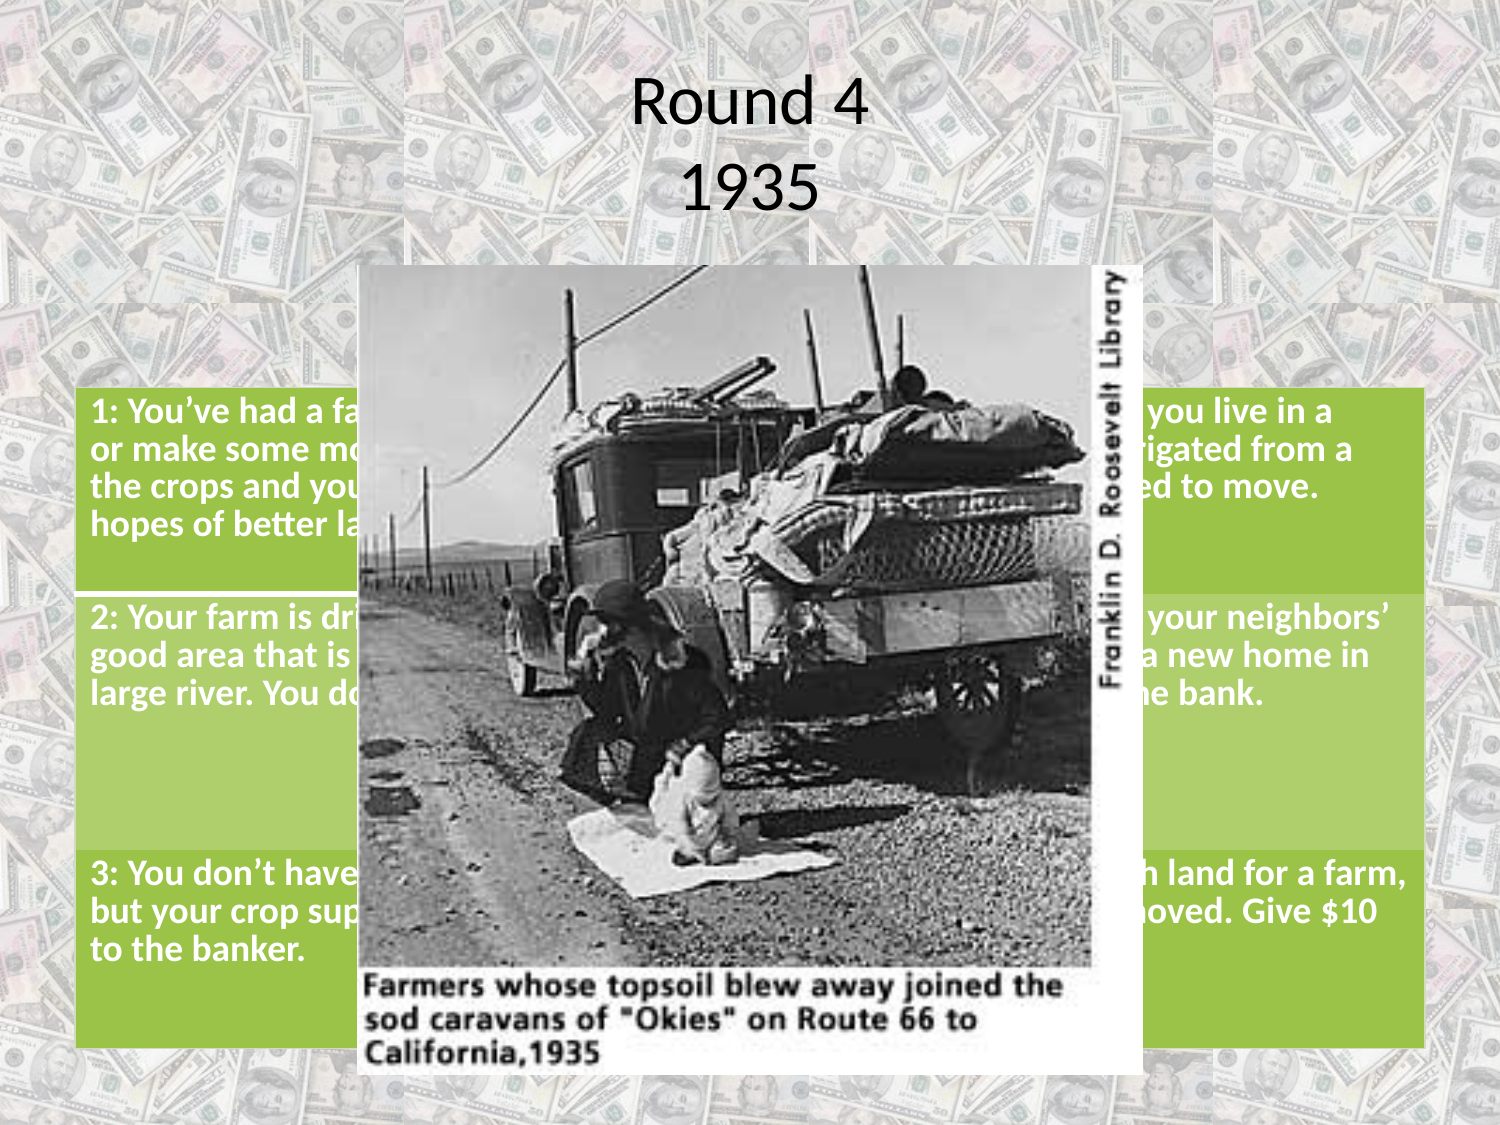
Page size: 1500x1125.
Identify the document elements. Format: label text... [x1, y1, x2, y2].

table_cell 5: You’ve agreed to help your neighbors’ children while they find a new home in California. Give $10 to the bank. [1146, 594, 1424, 850]
table_cell 3: You don’t have enough land for a farm, but your crop supplier moved. Give $10 to the banker. [76, 850, 352, 1048]
table_cell 6: You don’t have enough land for a farm, but your crop supplier moved. Give $10 to the banker. [1146, 850, 1424, 1048]
title Round 4 1935 [75, 45, 1425, 233]
table_cell 2: Your farm is drier, but you live in a good area that is well-irrigated from a large river. You don’t need to move. [76, 597, 352, 850]
table_header 1: You’ve had a farm to feed your family or make some money. The drought ruins the crops and you’re forced to move in hopes of better land. [76, 388, 352, 591]
table_header 4: Your farm is drier, but you live in a good area that is well-irrigated from a large river. You don’t need to move. [1146, 388, 1424, 594]
picture [357, 265, 1143, 1076]
list The Dust Bowl hits Utah [75, 262, 1425, 387]
